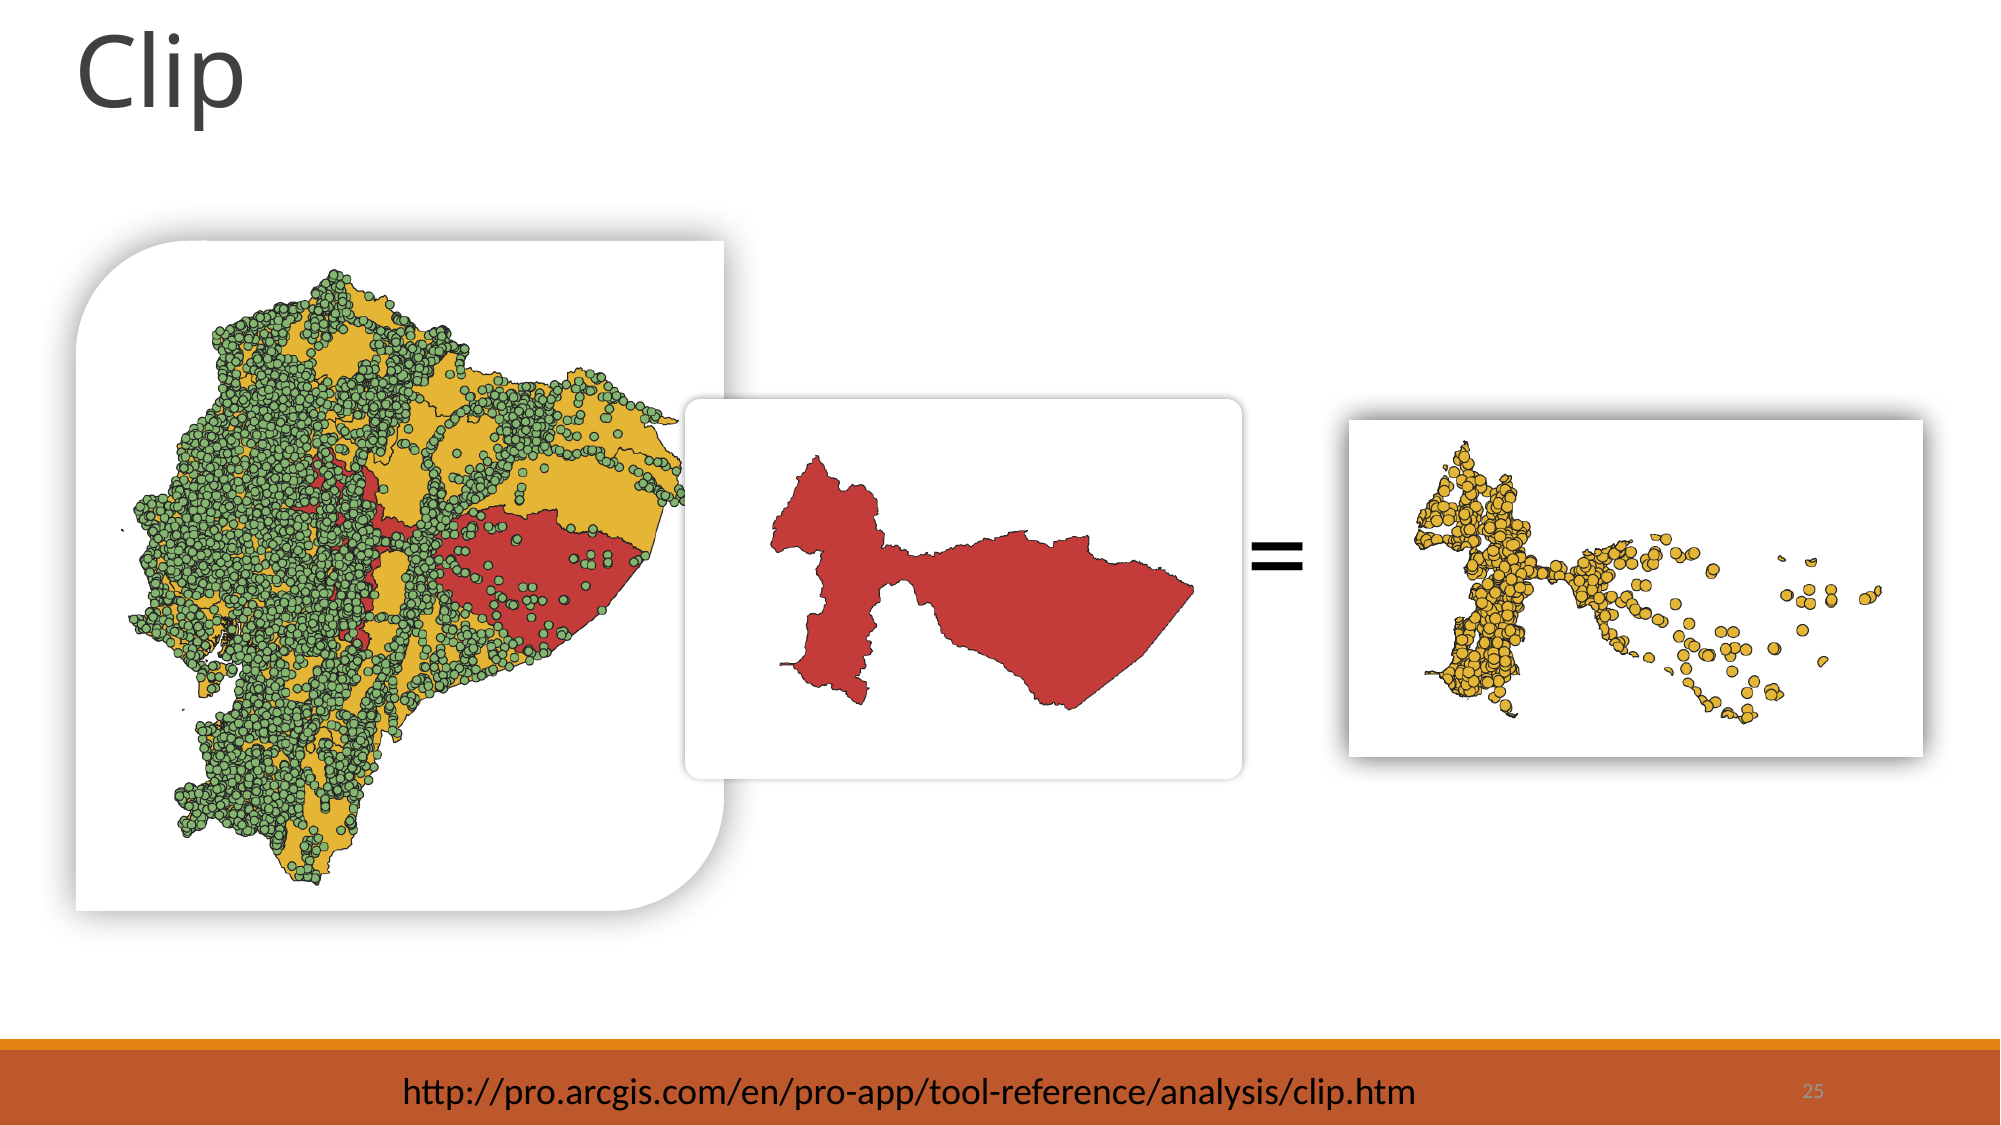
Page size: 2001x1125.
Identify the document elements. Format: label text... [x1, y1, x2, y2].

text_box = [1232, 463, 1325, 629]
text_box http://pro.arcgis.com/en/pro-app/tool-reference/analysis/clip.htm [387, 1059, 1748, 1120]
picture [1348, 420, 1923, 758]
title Clip [59, 0, 1710, 136]
picture [82, 247, 1212, 905]
slide_number 25 [1748, 1059, 1840, 1120]
